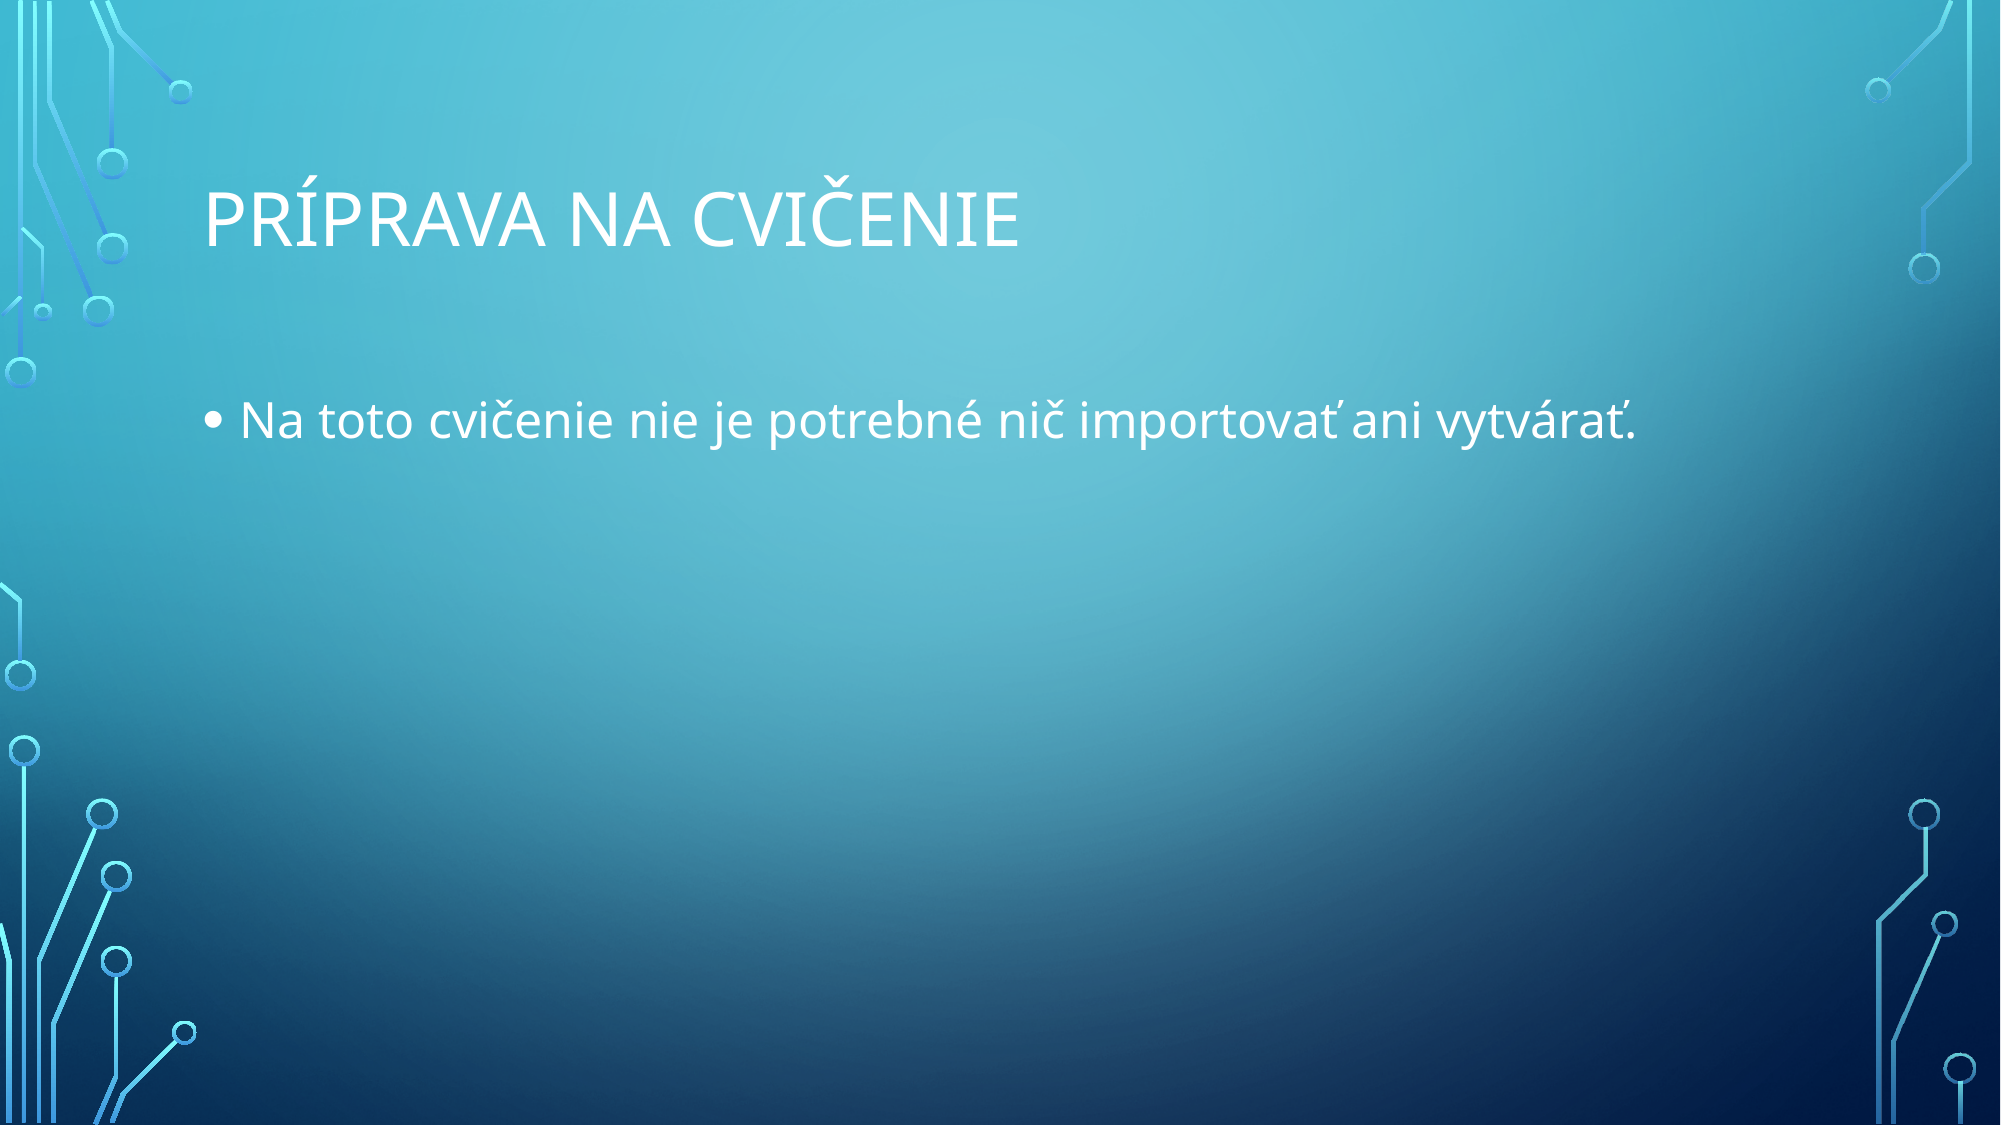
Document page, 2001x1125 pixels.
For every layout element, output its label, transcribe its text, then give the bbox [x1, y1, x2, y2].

title Príprava na cvičenie [187, 101, 1813, 344]
list Na toto cvičenie nie je potrebné nič importovať ani vytvárať. [187, 369, 1813, 950]
